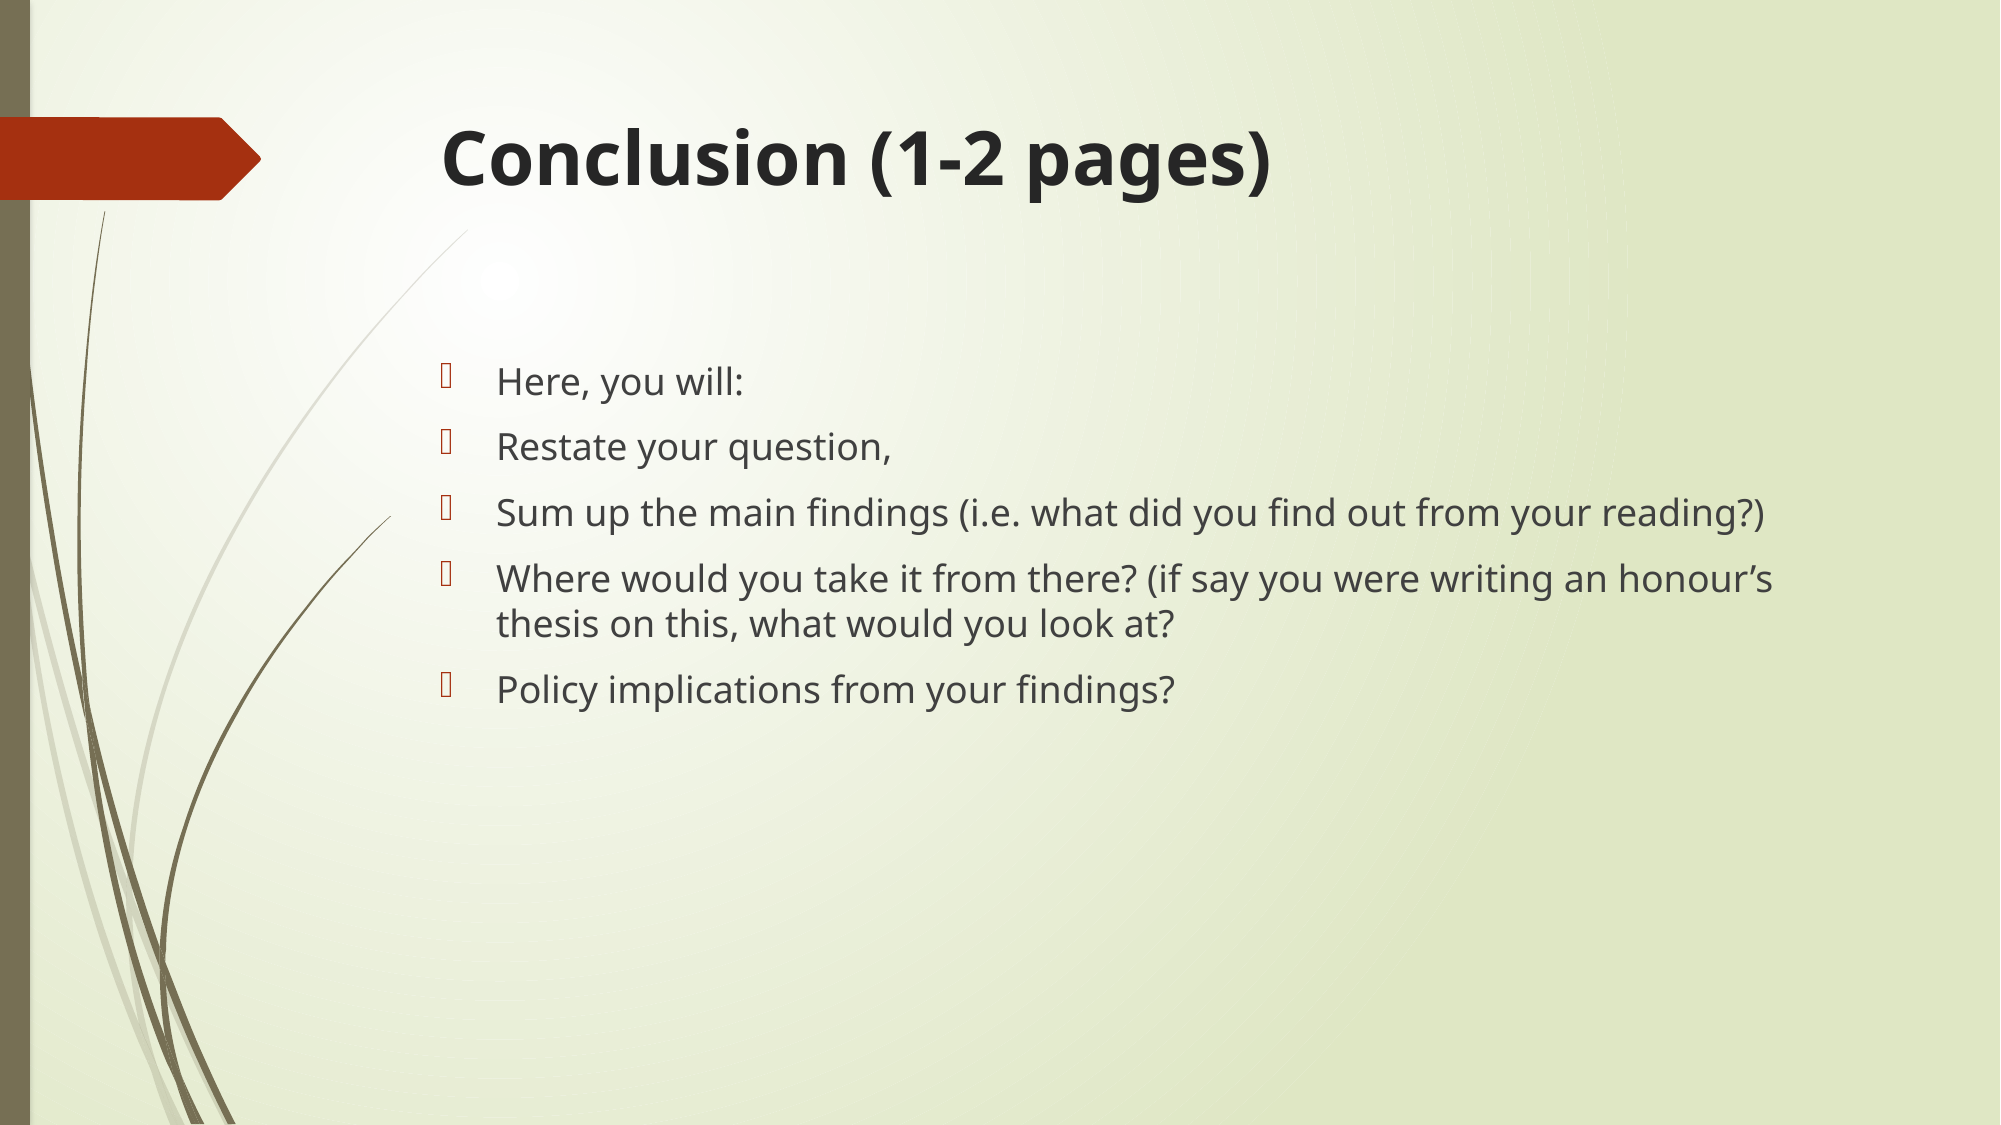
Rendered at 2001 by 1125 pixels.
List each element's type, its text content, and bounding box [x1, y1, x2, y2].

list Here, you will: Restate your question, Sum up the main findings (i.e. what did you find out from your reading?) Where would you take it from there? (if say you were writing an honour’s thesis on this, what would you look at? Policy implications from your findings? [424, 350, 1888, 970]
title Conclusion (1-2 pages) [425, 102, 1888, 313]
